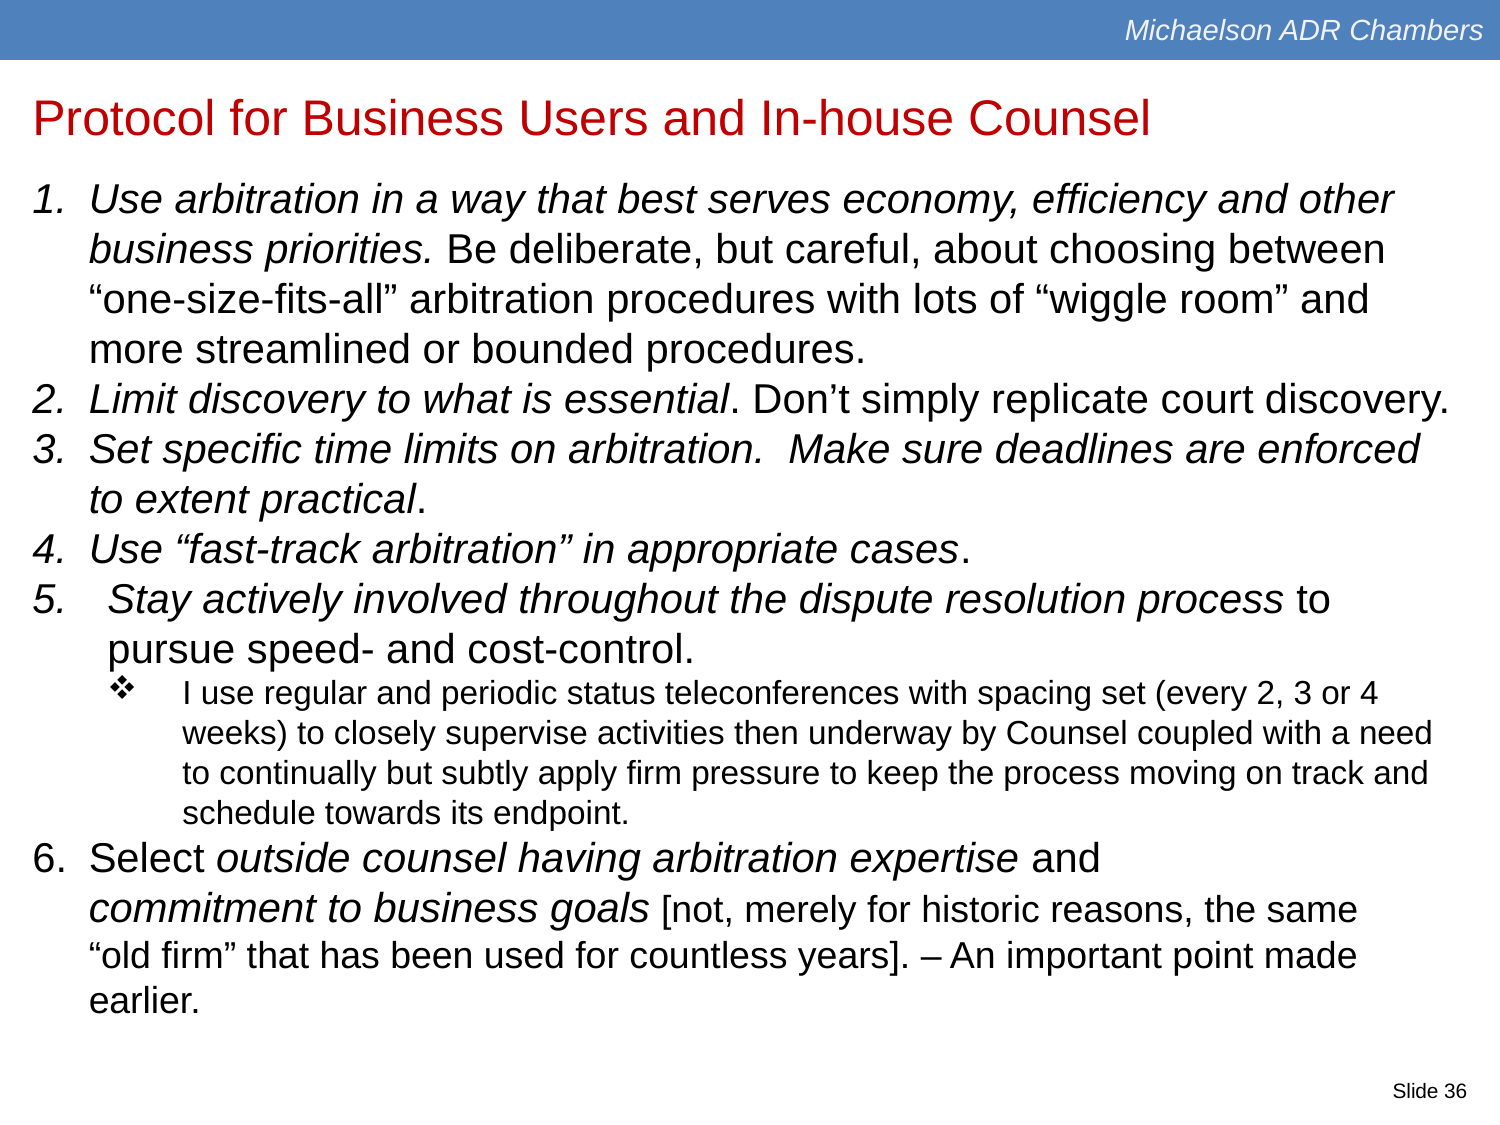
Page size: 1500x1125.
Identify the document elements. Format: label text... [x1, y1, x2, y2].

text_box Michaelson ADR Chambers [1110, 4, 1500, 54]
text_box Slide 36 [1377, 1070, 1485, 1125]
text_box Protocol for Business Users and In-house Counsel [17, 78, 1443, 163]
text_box Use arbitration in a way that best serves economy, efficiency and other business priorities. Be deliberate, but careful, about choosing between “one-size-fits-all” arbitration procedures with lots of “wiggle room” and more streamlined or bounded procedures. Limit discovery to what is essential. Don’t simply replicate court discovery. Set specific time limits on arbitration. Make sure deadlines are enforced to extent practical. Use “fast-track arbitration” in appropriate cases. Stay actively involved throughout the dispute resolution process to pursue speed- and cost-control. I use regular and periodic status teleconferences with spacing set (every 2, 3 or 4 weeks) to closely supervise activities then underway by Counsel coupled with a need to continually but subtly apply firm pressure to keep the process moving on track and schedule towards its endpoint. Select outside counsel having arbitration expertise and commitment to business goals [not, merely for historic reasons, the same “old firm” that has been used for countless years]. – An important point made earlier. [17, 163, 1471, 1083]
